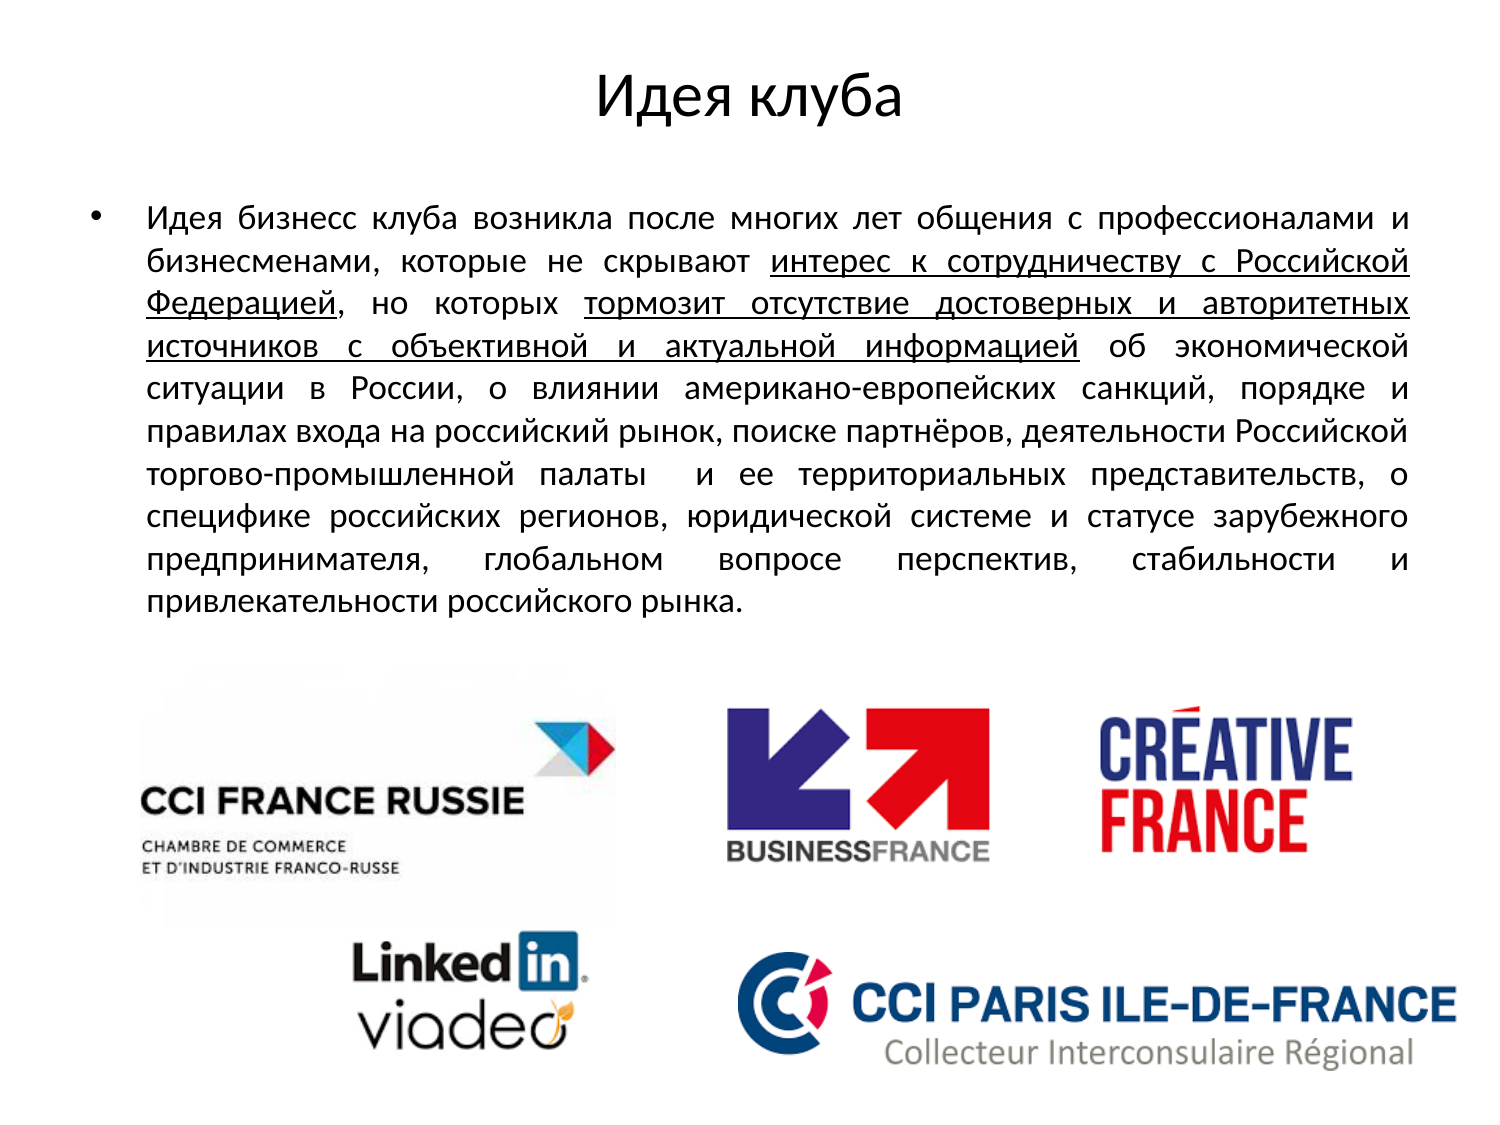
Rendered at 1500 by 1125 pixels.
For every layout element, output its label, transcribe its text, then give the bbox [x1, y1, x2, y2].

title Идея клуба [75, 45, 1425, 137]
picture [140, 668, 695, 1125]
picture [726, 705, 1353, 866]
list Идея бизнесс клуба возникла после многих лет общения с профессионалами и бизнесменами, которые не скрывают интерес к сотрудничеству с Российской Федерацией, но которых тормозит отсутствие достоверных и авторитетных источников с объективной и актуальной информацией об экономической ситуации в России, о влиянии американо-европейских санкций, порядке и правилах входа на российский рынок, поиске партнёров, деятельности Российской торгово-промышленной палаты и ее территориальных представительств, о специфике российских регионов, юридической системе и статусе зарубежного предпринимателя, глобальном вопросе перспектив, стабильности и привлекательности российского рынка. [75, 137, 1425, 1090]
picture [737, 951, 1458, 1071]
